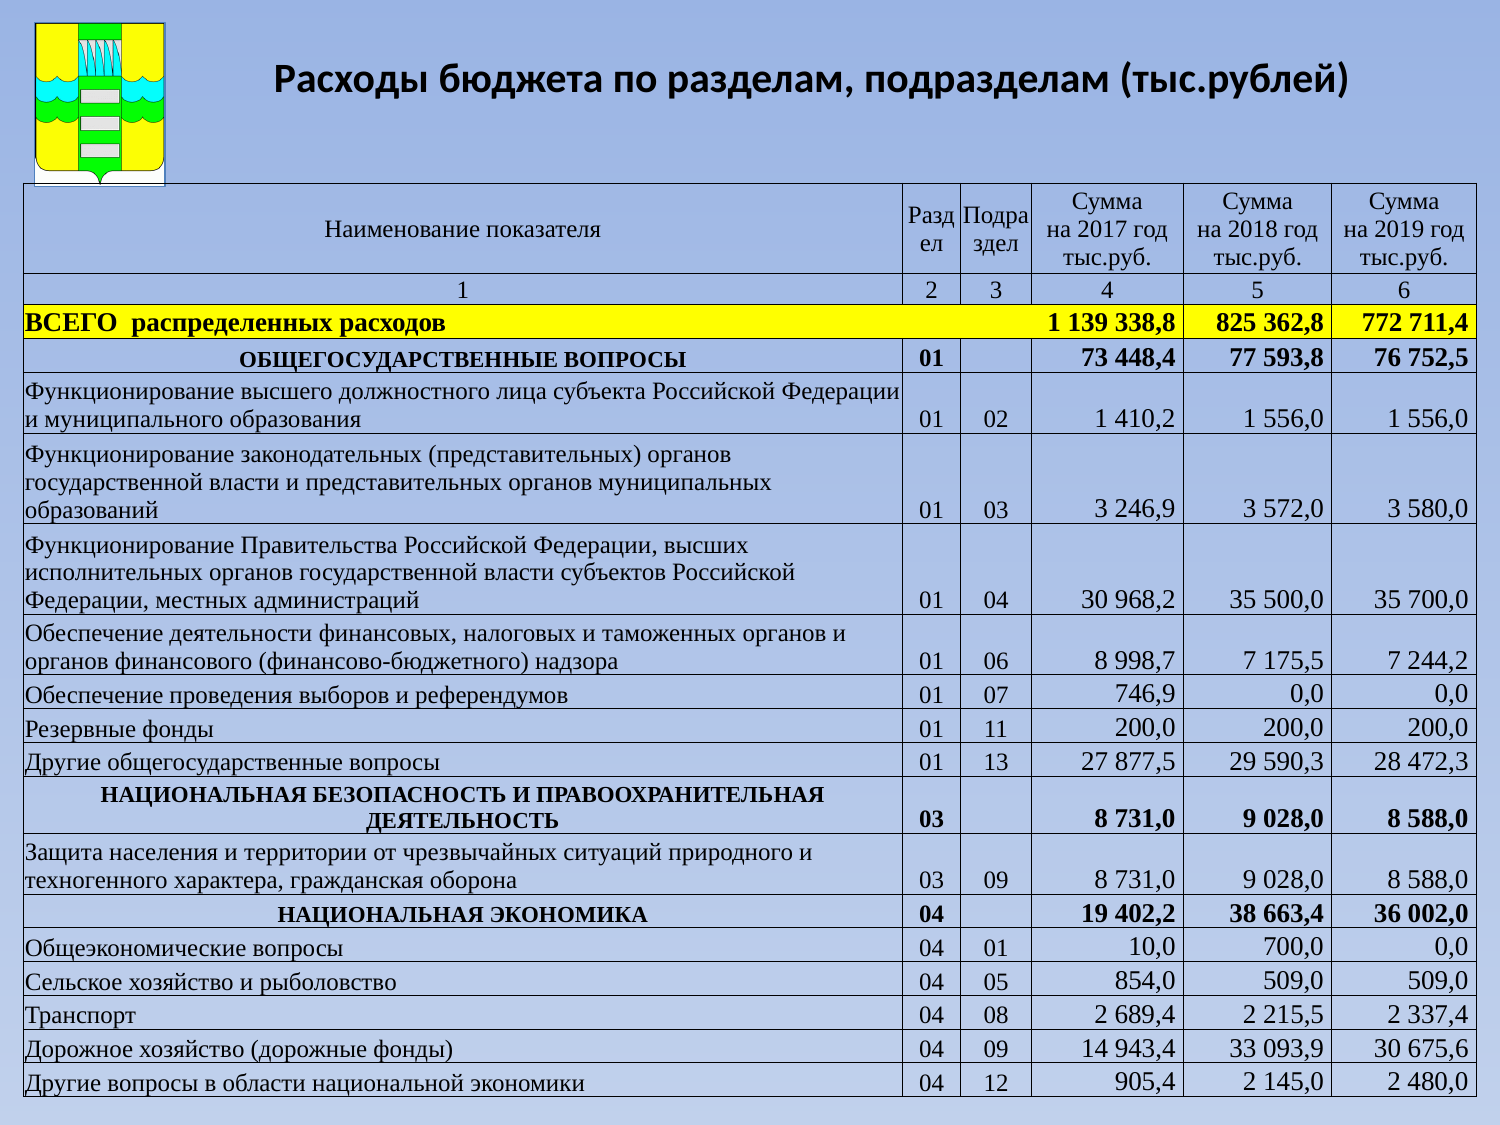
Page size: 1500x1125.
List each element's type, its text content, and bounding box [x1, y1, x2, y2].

table_cell 3 [961, 274, 1031, 304]
table_cell 07 [961, 675, 1031, 708]
table_cell 05 [961, 962, 1031, 995]
table_cell 2 [903, 274, 960, 304]
table_cell 14 943,4 [1032, 1030, 1183, 1062]
table_cell Резервные фонды [24, 709, 902, 742]
table_cell 509,0 [1332, 962, 1476, 995]
table_cell [961, 777, 1031, 833]
table_cell 04 [961, 524, 1031, 614]
table_cell 4 [1032, 274, 1183, 304]
table_header Сумма на 2018 год тыс.руб. [1184, 184, 1331, 273]
table_cell 01 [903, 615, 960, 674]
table_cell 35 500,0 [1184, 524, 1331, 614]
table_cell 30 675,6 [1332, 1030, 1476, 1062]
table_cell 8 998,7 [1032, 615, 1183, 674]
table_cell Другие вопросы в области национальной экономики [24, 1063, 902, 1096]
table_cell 5 [1184, 274, 1331, 304]
table_cell 825 362,8 [1184, 305, 1331, 338]
table_cell 7 244,2 [1332, 615, 1476, 674]
table_cell 30 968,2 [1032, 524, 1183, 614]
table_cell Другие общегосударственные вопросы [24, 743, 902, 776]
table_cell 8 588,0 [1332, 834, 1476, 894]
table_header Наименование показателя [24, 184, 902, 273]
table_cell Дорожное хозяйство (дорожные фонды) [24, 1030, 902, 1062]
table_cell 01 [903, 373, 960, 433]
table_cell 1 410,2 [1032, 373, 1183, 433]
table_cell Функционирование законодательных (представительных) органов государственной власти и представительных органов муниципальных образований [24, 434, 902, 523]
table_cell Общеэкономические вопросы [24, 928, 902, 961]
table_cell 8 731,0 [1032, 777, 1183, 833]
table_cell 04 [903, 928, 960, 961]
table_cell 1 [24, 274, 902, 304]
table_cell 35 700,0 [1332, 524, 1476, 614]
table_cell 3 580,0 [1332, 434, 1476, 523]
title Расходы бюджета по разделам, подразделам (тыс.рублей) [198, 34, 1426, 118]
table_cell Обеспечение проведения выборов и референдумов [24, 675, 902, 708]
table_cell НАЦИОНАЛЬНАЯ БЕЗОПАСНОСТЬ И ПРАВООХРАНИТЕЛЬНАЯ ДЕЯТЕЛЬНОСТЬ [24, 777, 902, 833]
table_cell 9 028,0 [1184, 834, 1331, 894]
table_cell 04 [903, 962, 960, 995]
table_cell Функционирование Правительства Российской Федерации, высших исполнительных органов государственной власти субъектов Российской Федерации, местных администраций [24, 524, 902, 614]
table_cell 2 689,4 [1032, 996, 1183, 1029]
table_cell Обеспечение деятельности финансовых, налоговых и таможенных органов и органов финансового (финансово-бюджетного) надзора [24, 615, 902, 674]
table_cell 03 [961, 434, 1031, 523]
table_cell 38 663,4 [1184, 895, 1331, 927]
table_cell 77 593,8 [1184, 339, 1331, 372]
table_cell 509,0 [1184, 962, 1331, 995]
table_cell 29 590,3 [1184, 743, 1331, 776]
table_cell [961, 895, 1031, 927]
table_cell 01 [903, 339, 960, 372]
table_cell 200,0 [1032, 709, 1183, 742]
table_cell 06 [961, 615, 1031, 674]
table_cell 09 [961, 1030, 1031, 1062]
table_cell 01 [961, 928, 1031, 961]
table_cell 28 472,3 [1332, 743, 1476, 776]
table_cell 700,0 [1184, 928, 1331, 961]
table_cell 04 [903, 1063, 960, 1096]
table_cell 13 [961, 743, 1031, 776]
table_cell Защита населения и территории от чрезвычайных ситуаций природного и техногенного характера, гражданская оборона [24, 834, 902, 894]
table_cell 0,0 [1184, 675, 1331, 708]
table_cell 76 752,5 [1332, 339, 1476, 372]
table_cell 2 480,0 [1332, 1063, 1476, 1096]
table_cell 1 556,0 [1184, 373, 1331, 433]
table_header Подраздел [961, 184, 1031, 273]
table_cell 11 [961, 709, 1031, 742]
table_cell ВСЕГО распределенных расходов [24, 305, 1031, 338]
table_cell 3 572,0 [1184, 434, 1331, 523]
table_cell 1 556,0 [1332, 373, 1476, 433]
table_cell 200,0 [1184, 709, 1331, 742]
table_cell 6 [1332, 274, 1476, 304]
table_cell 01 [903, 743, 960, 776]
table_cell 746,9 [1032, 675, 1183, 708]
table_header Сумма на 2019 год тыс.руб. [1332, 184, 1476, 273]
table_cell 772 711,4 [1332, 305, 1476, 338]
table_cell 0,0 [1332, 675, 1476, 708]
table_cell 1 139 338,8 [1031, 305, 1183, 338]
table_cell 09 [961, 834, 1031, 894]
table_cell 04 [903, 996, 960, 1029]
table_cell 19 402,2 [1032, 895, 1183, 927]
table_cell 8 731,0 [1032, 834, 1183, 894]
table_cell 02 [961, 373, 1031, 433]
table_cell 03 [903, 777, 960, 833]
table_cell 33 093,9 [1184, 1030, 1331, 1062]
table_cell 01 [903, 709, 960, 742]
table_cell 2 337,4 [1332, 996, 1476, 1029]
table_cell 905,4 [1032, 1063, 1183, 1096]
table_cell 8 588,0 [1332, 777, 1476, 833]
table_cell 01 [903, 524, 960, 614]
table_cell 9 028,0 [1184, 777, 1331, 833]
table_cell Функционирование высшего должностного лица субъекта Российской Федерации и муниципального образования [24, 373, 902, 433]
table_header Раздел [903, 184, 960, 273]
table_cell 854,0 [1032, 962, 1183, 995]
table_cell 10,0 [1032, 928, 1183, 961]
table_cell НАЦИОНАЛЬНАЯ ЭКОНОМИКА [24, 895, 902, 927]
table_cell 08 [961, 996, 1031, 1029]
table_cell 03 [903, 834, 960, 894]
table_header Сумма на 2017 год тыс.руб. [1032, 184, 1183, 273]
table_cell 73 448,4 [1032, 339, 1183, 372]
table_cell [961, 339, 1031, 372]
table_cell 0,0 [1332, 928, 1476, 961]
picture [34, 23, 165, 187]
table_cell 200,0 [1332, 709, 1476, 742]
table_cell 2 145,0 [1184, 1063, 1331, 1096]
table_cell ОБЩЕГОСУДАРСТВЕННЫЕ ВОПРОСЫ [24, 339, 902, 372]
table_cell 01 [903, 434, 960, 523]
table_cell 7 175,5 [1184, 615, 1331, 674]
table_cell 3 246,9 [1032, 434, 1183, 523]
table_cell Транспорт [24, 996, 902, 1029]
table_cell 01 [903, 675, 960, 708]
table_cell 04 [903, 895, 960, 927]
table_cell 27 877,5 [1032, 743, 1183, 776]
table_cell Сельское хозяйство и рыболовство [24, 962, 902, 995]
table_cell 04 [903, 1030, 960, 1062]
table_cell 2 215,5 [1184, 996, 1331, 1029]
table_cell 36 002,0 [1332, 895, 1476, 927]
table_cell 12 [961, 1063, 1031, 1096]
